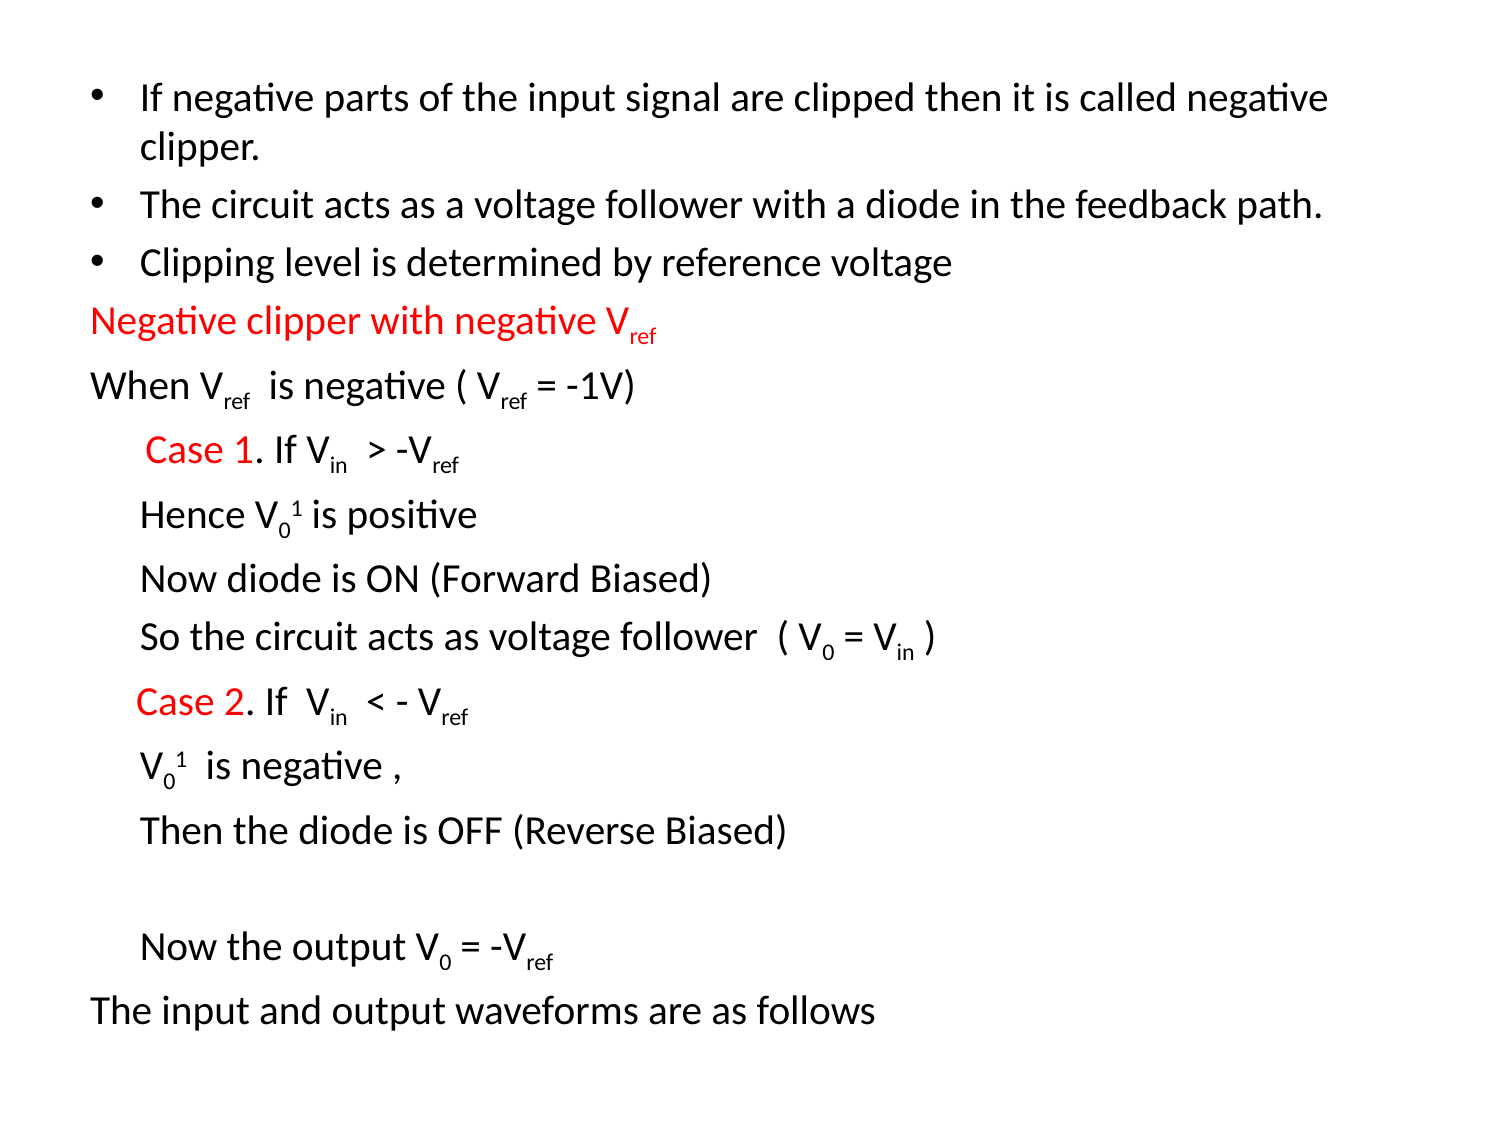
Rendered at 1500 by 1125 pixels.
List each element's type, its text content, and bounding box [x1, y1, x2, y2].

list If negative parts of the input signal are clipped then it is called negative clipper. The circuit acts as a voltage follower with a diode in the feedback path. Clipping level is determined by reference voltage Negative clipper with negative Vref When Vref is negative ( Vref = -1V) Case 1. If Vin > -Vref Hence V01 is positive Now diode is ON (Forward Biased) So the circuit acts as voltage follower ( V0 = Vin ) Case 2. If Vin < - Vref V01 is negative , Then the diode is OFF (Reverse Biased) Now the output V0 = -Vref The input and output waveforms are as follows [75, 62, 1425, 1050]
